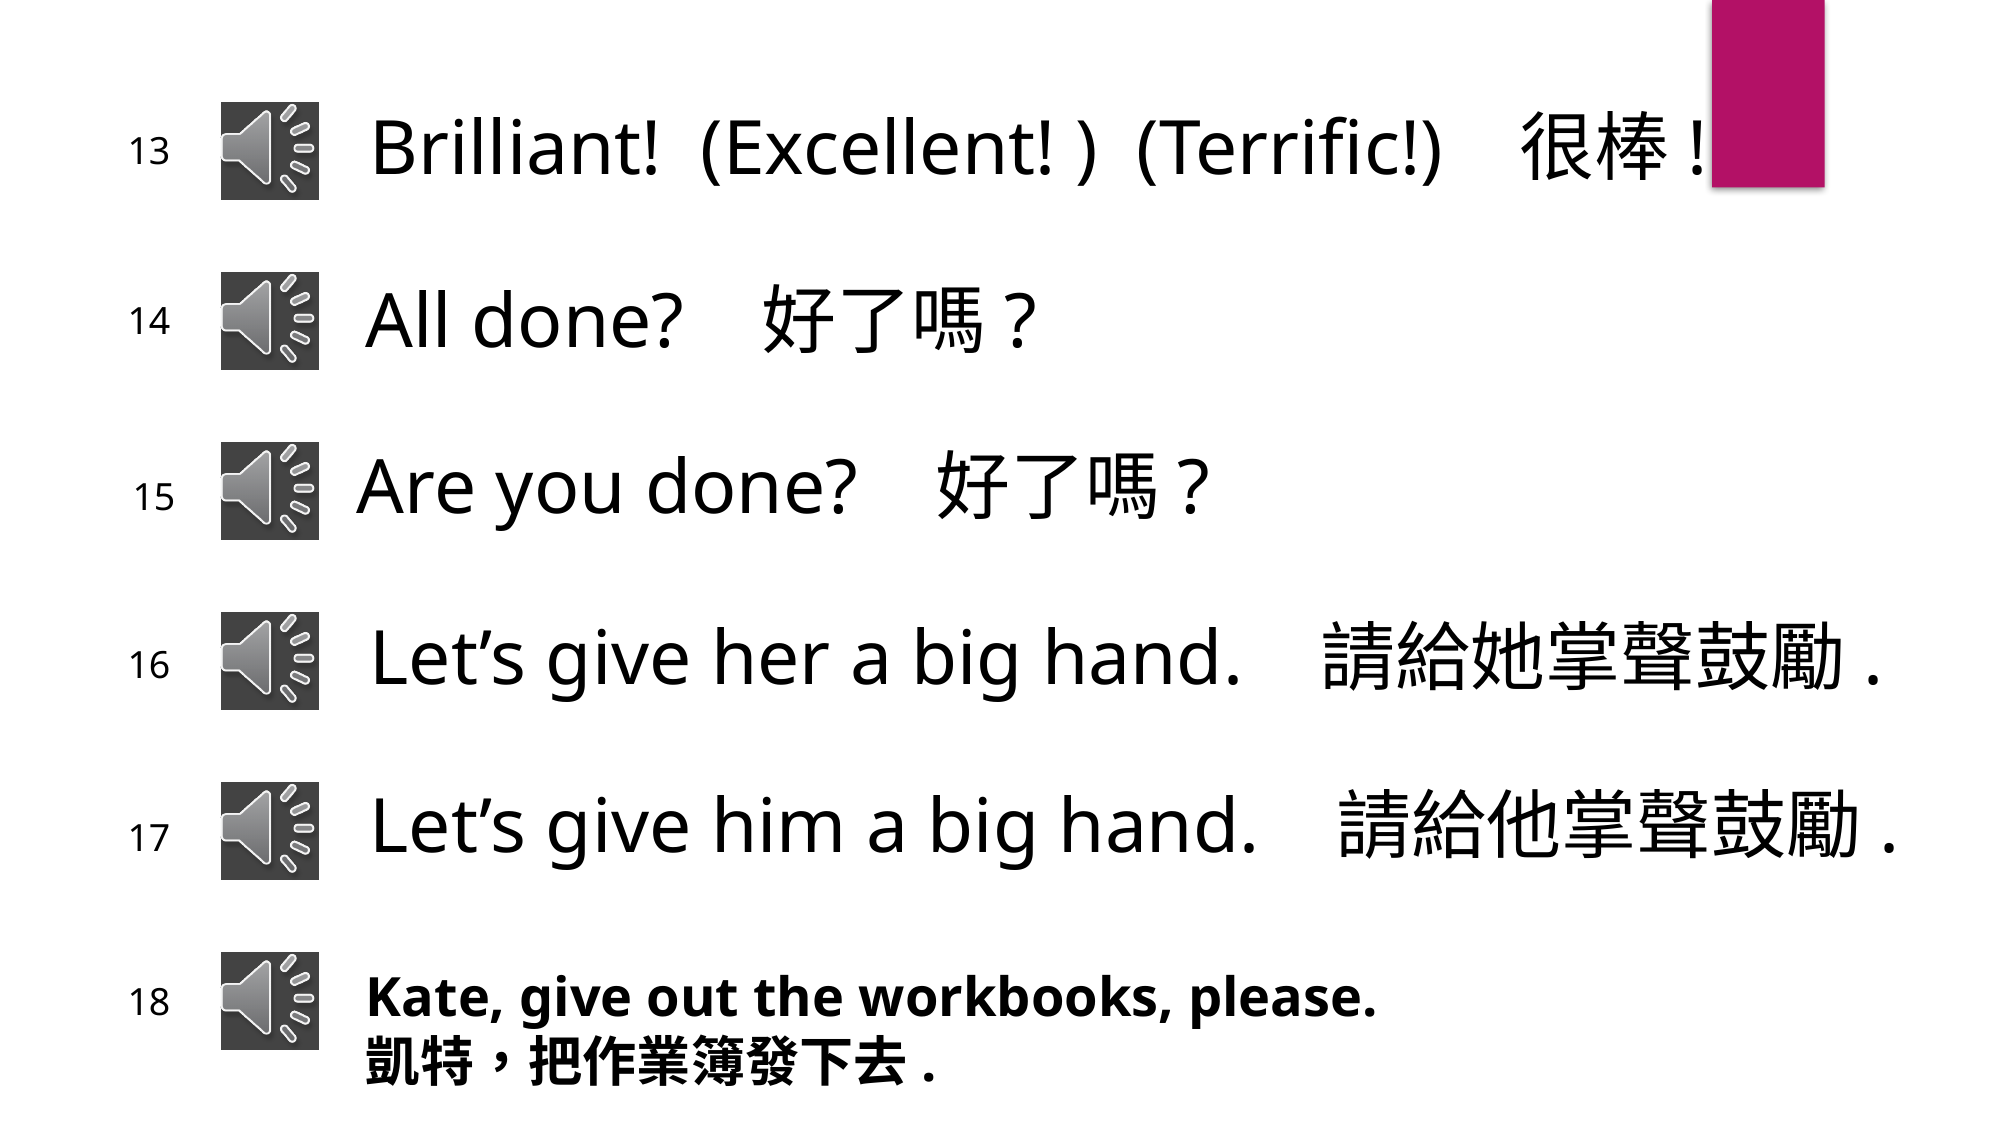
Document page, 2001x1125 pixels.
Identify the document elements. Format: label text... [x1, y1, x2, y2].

picture [219, 780, 321, 882]
text_box 13 [112, 119, 186, 180]
text_box 14 [112, 289, 186, 350]
picture [219, 610, 321, 712]
picture [219, 950, 321, 1052]
text_box 18 [112, 970, 186, 1031]
picture [219, 100, 321, 202]
text_box Kate, give out the workbooks, please. 凱特，把作業簿發下去. [351, 954, 1912, 1100]
picture [219, 440, 321, 542]
text_box Are you done? 好了嗎? [342, 431, 1830, 536]
text_box Let’s give her a big hand. 請給她掌聲鼓勵. [354, 601, 1912, 707]
text_box 16 [112, 633, 186, 694]
picture [219, 270, 321, 372]
text_box Brilliant! (Excellent! ) (Terrific!) 很棒! [354, 92, 1702, 198]
text_box 15 [117, 465, 191, 525]
text_box All done? 好了嗎? [351, 264, 1534, 370]
text_box 17 [112, 806, 186, 867]
text_box Let’s give him a big hand. 請給他掌聲鼓勵. [354, 770, 1957, 876]
